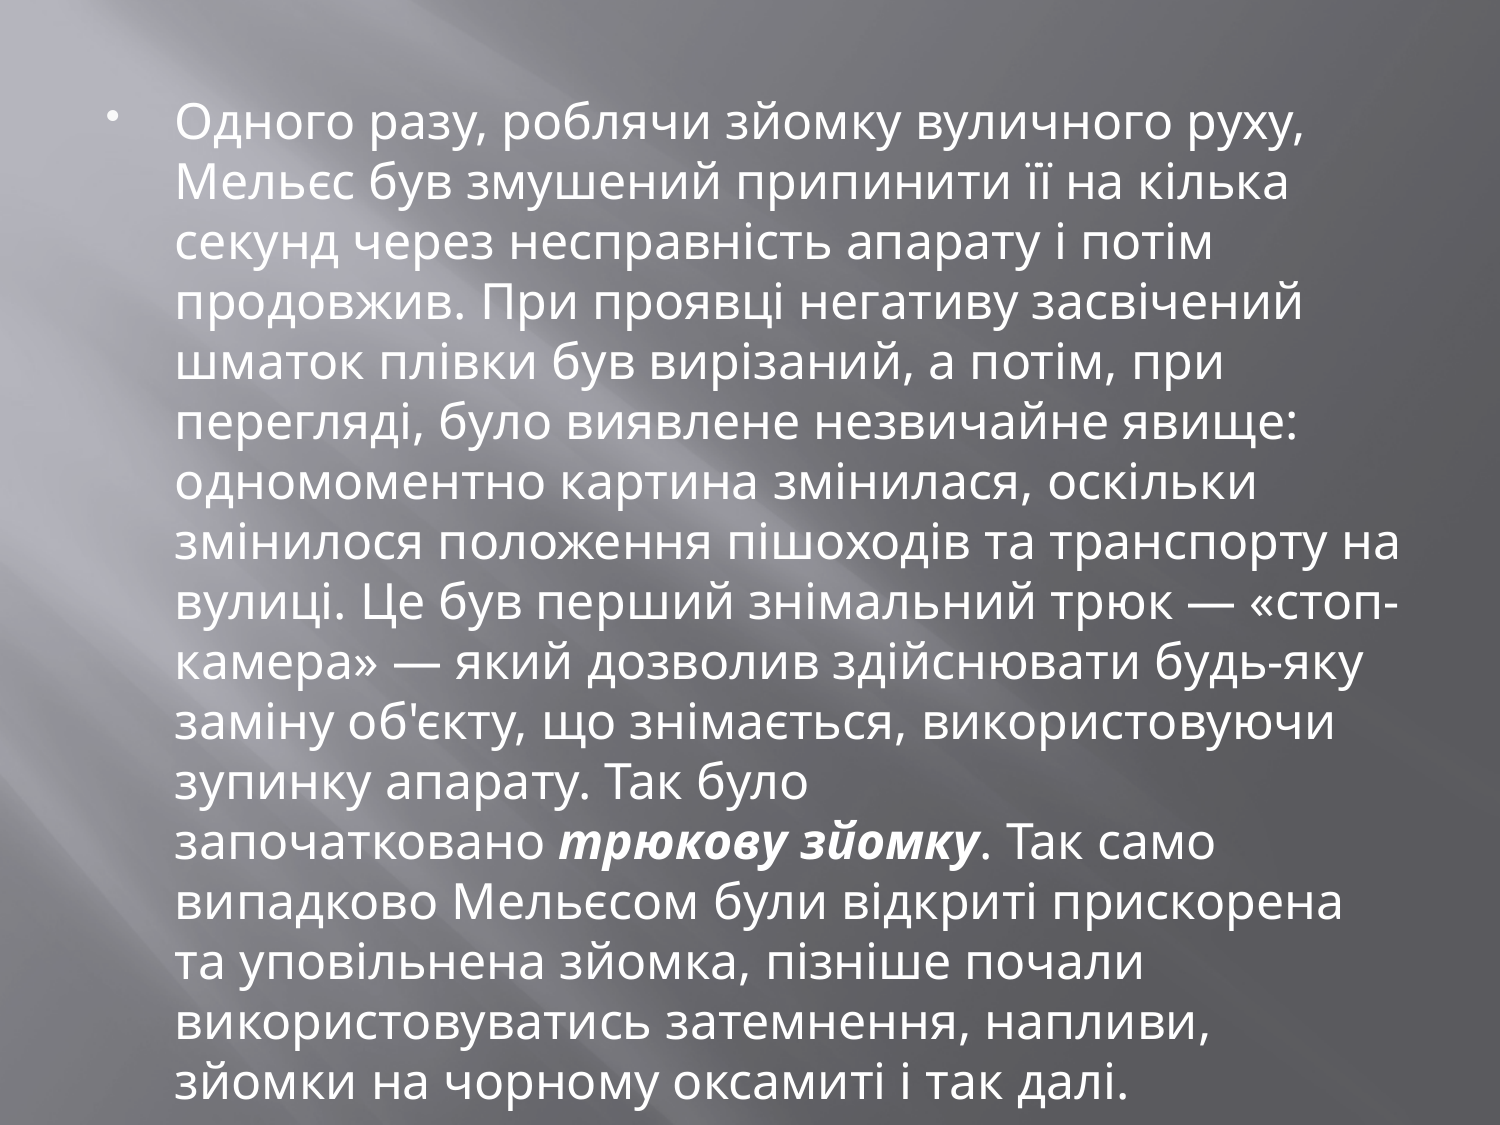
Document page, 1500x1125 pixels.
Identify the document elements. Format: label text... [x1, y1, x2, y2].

list Одного разу, роблячи зйомку вуличного руху, Мельєс був змушений припинити її на кілька секунд через несправність апарату і потім продовжив. При проявці негативу засвічений шматок плівки був вирізаний, а потім, при перегляді, було виявлене незвичайне явище: одномоментно картина змінилася, оскільки змінилося положення пішоходів та транспорту на вулиці. Це був перший знімальний трюк — «стоп-камера» — який дозволив здійснювати будь-яку заміну об'єкту, що знімається, використовуючи зупинку апарату. Так було започатковано трюкову зйомку. Так само випадково Мельєсом були відкриті прискорена та уповільнена зйомка, пізніше почали використовуватись затемнення, напливи, зйомки на чорному оксамиті і так далі. [70, 82, 1421, 930]
